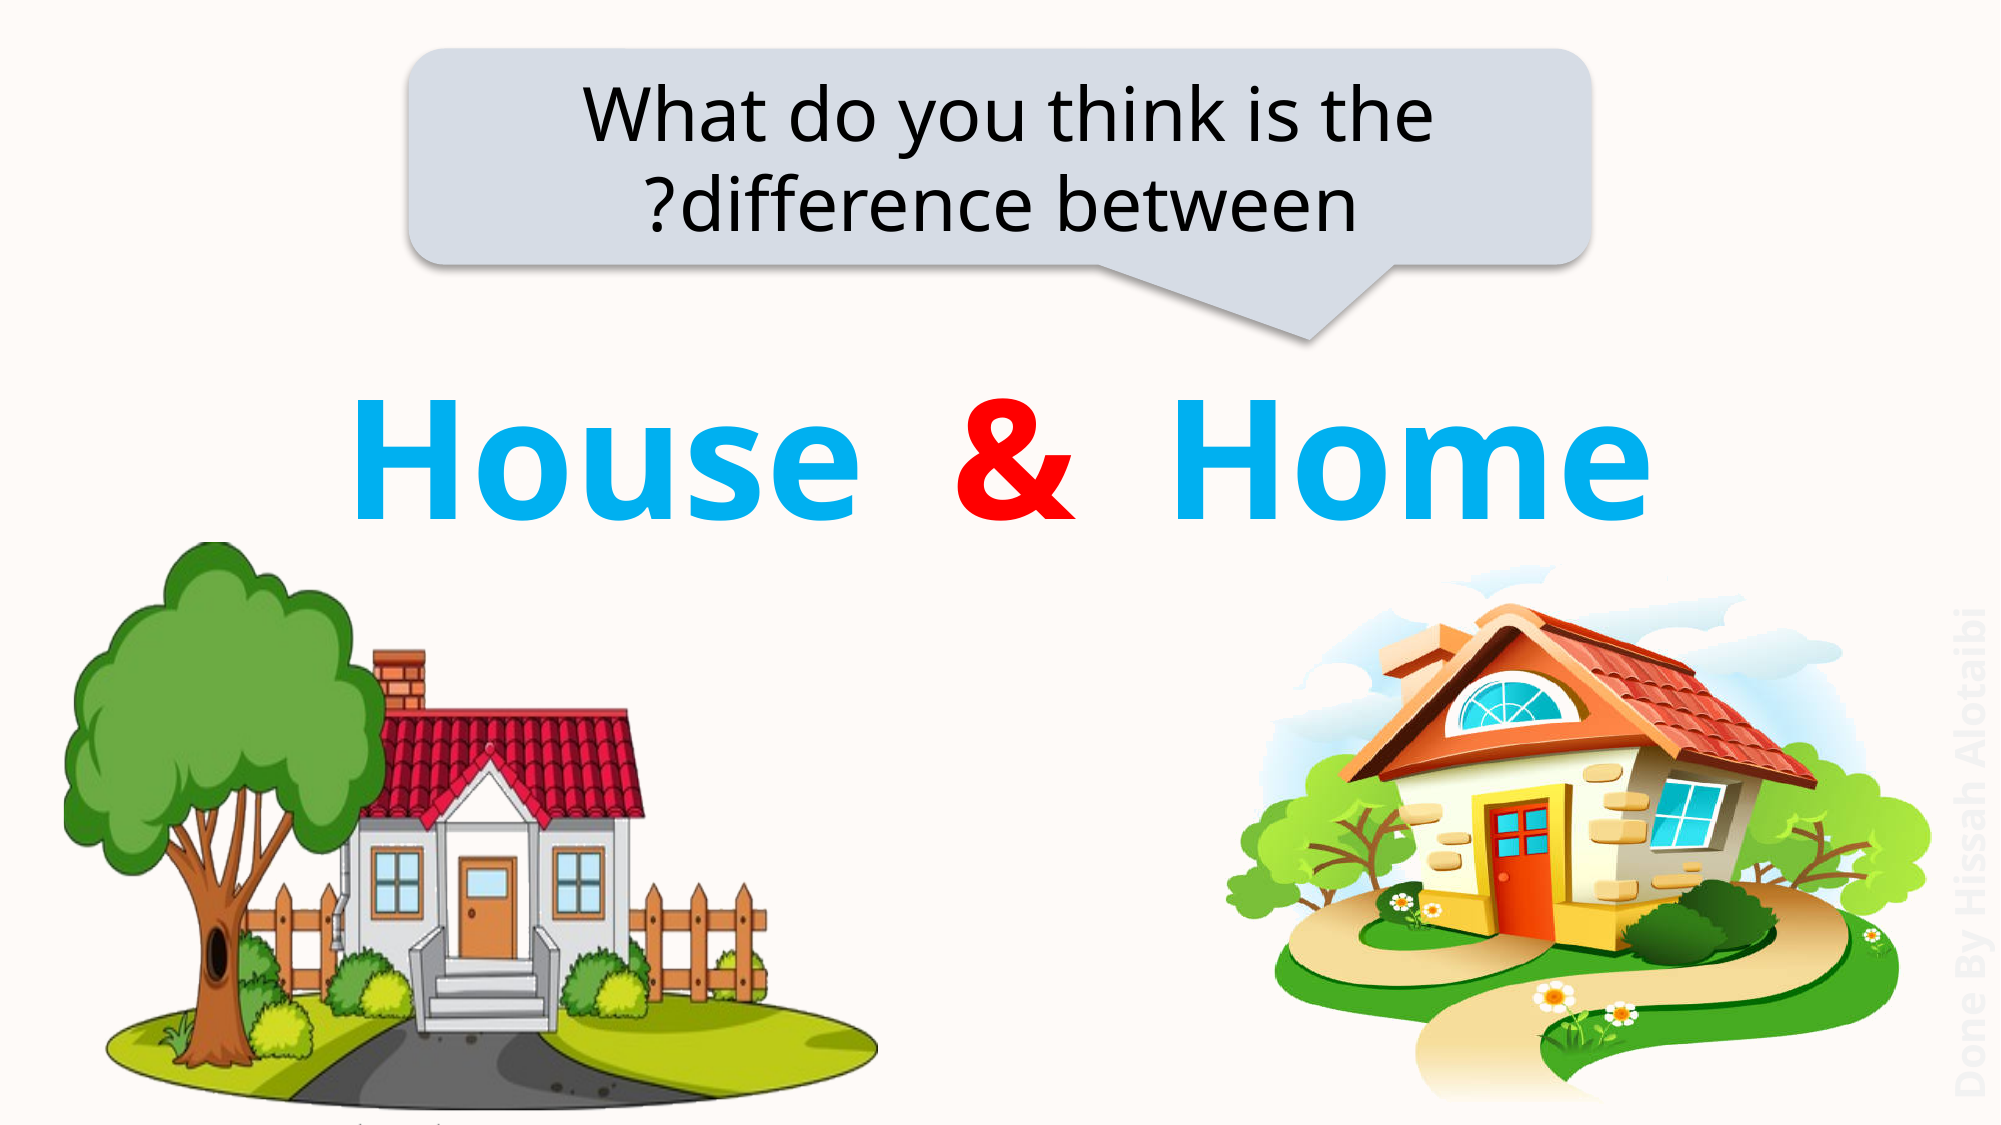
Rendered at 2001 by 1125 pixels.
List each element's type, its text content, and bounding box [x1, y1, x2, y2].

picture [63, 542, 878, 1125]
text_box House & Home [278, 345, 1722, 561]
picture [1224, 542, 1937, 1125]
text_box What do you think is the difference between? [408, 48, 1592, 340]
